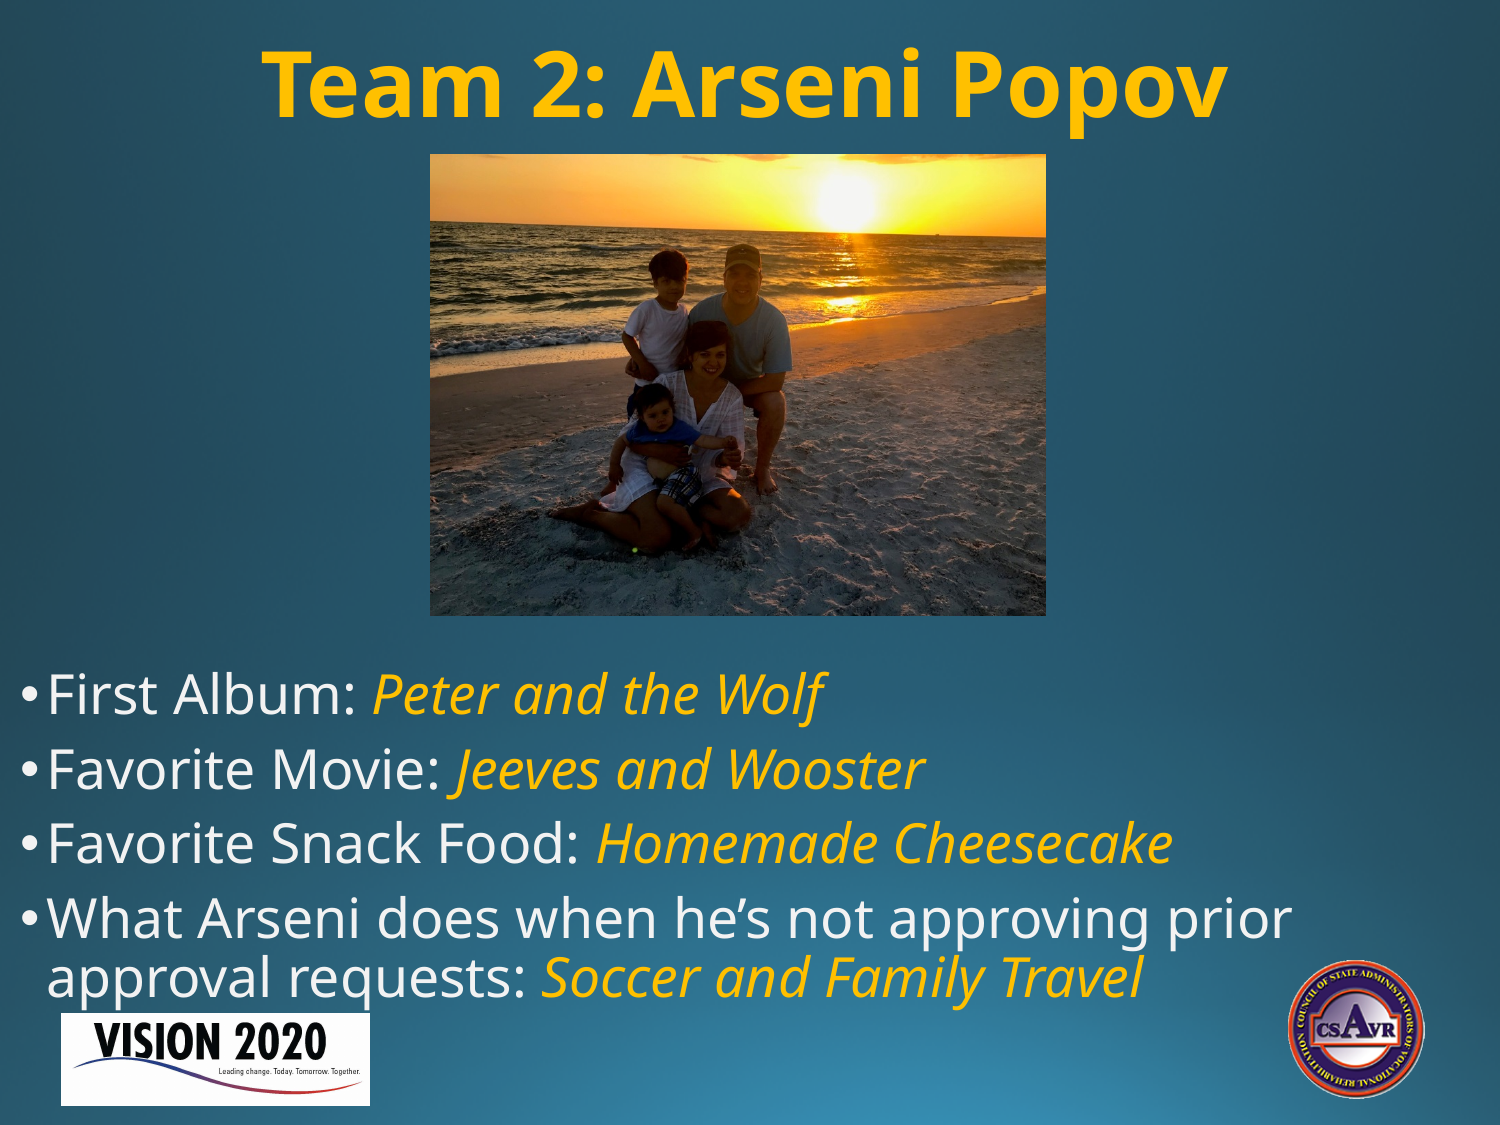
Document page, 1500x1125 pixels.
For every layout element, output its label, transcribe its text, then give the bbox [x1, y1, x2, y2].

picture [430, 154, 1046, 616]
list First Album: Peter and the Wolf Favorite Movie: Jeeves and Wooster Favorite Snack Food: Homemade Cheesecake What Arseni does when he’s not approving prior approval requests: Soccer and Family Travel [5, 305, 1472, 1020]
picture [61, 1020, 370, 1106]
picture [1285, 1020, 1425, 1099]
title Team 2: Arseni Popov [97, 0, 1392, 197]
